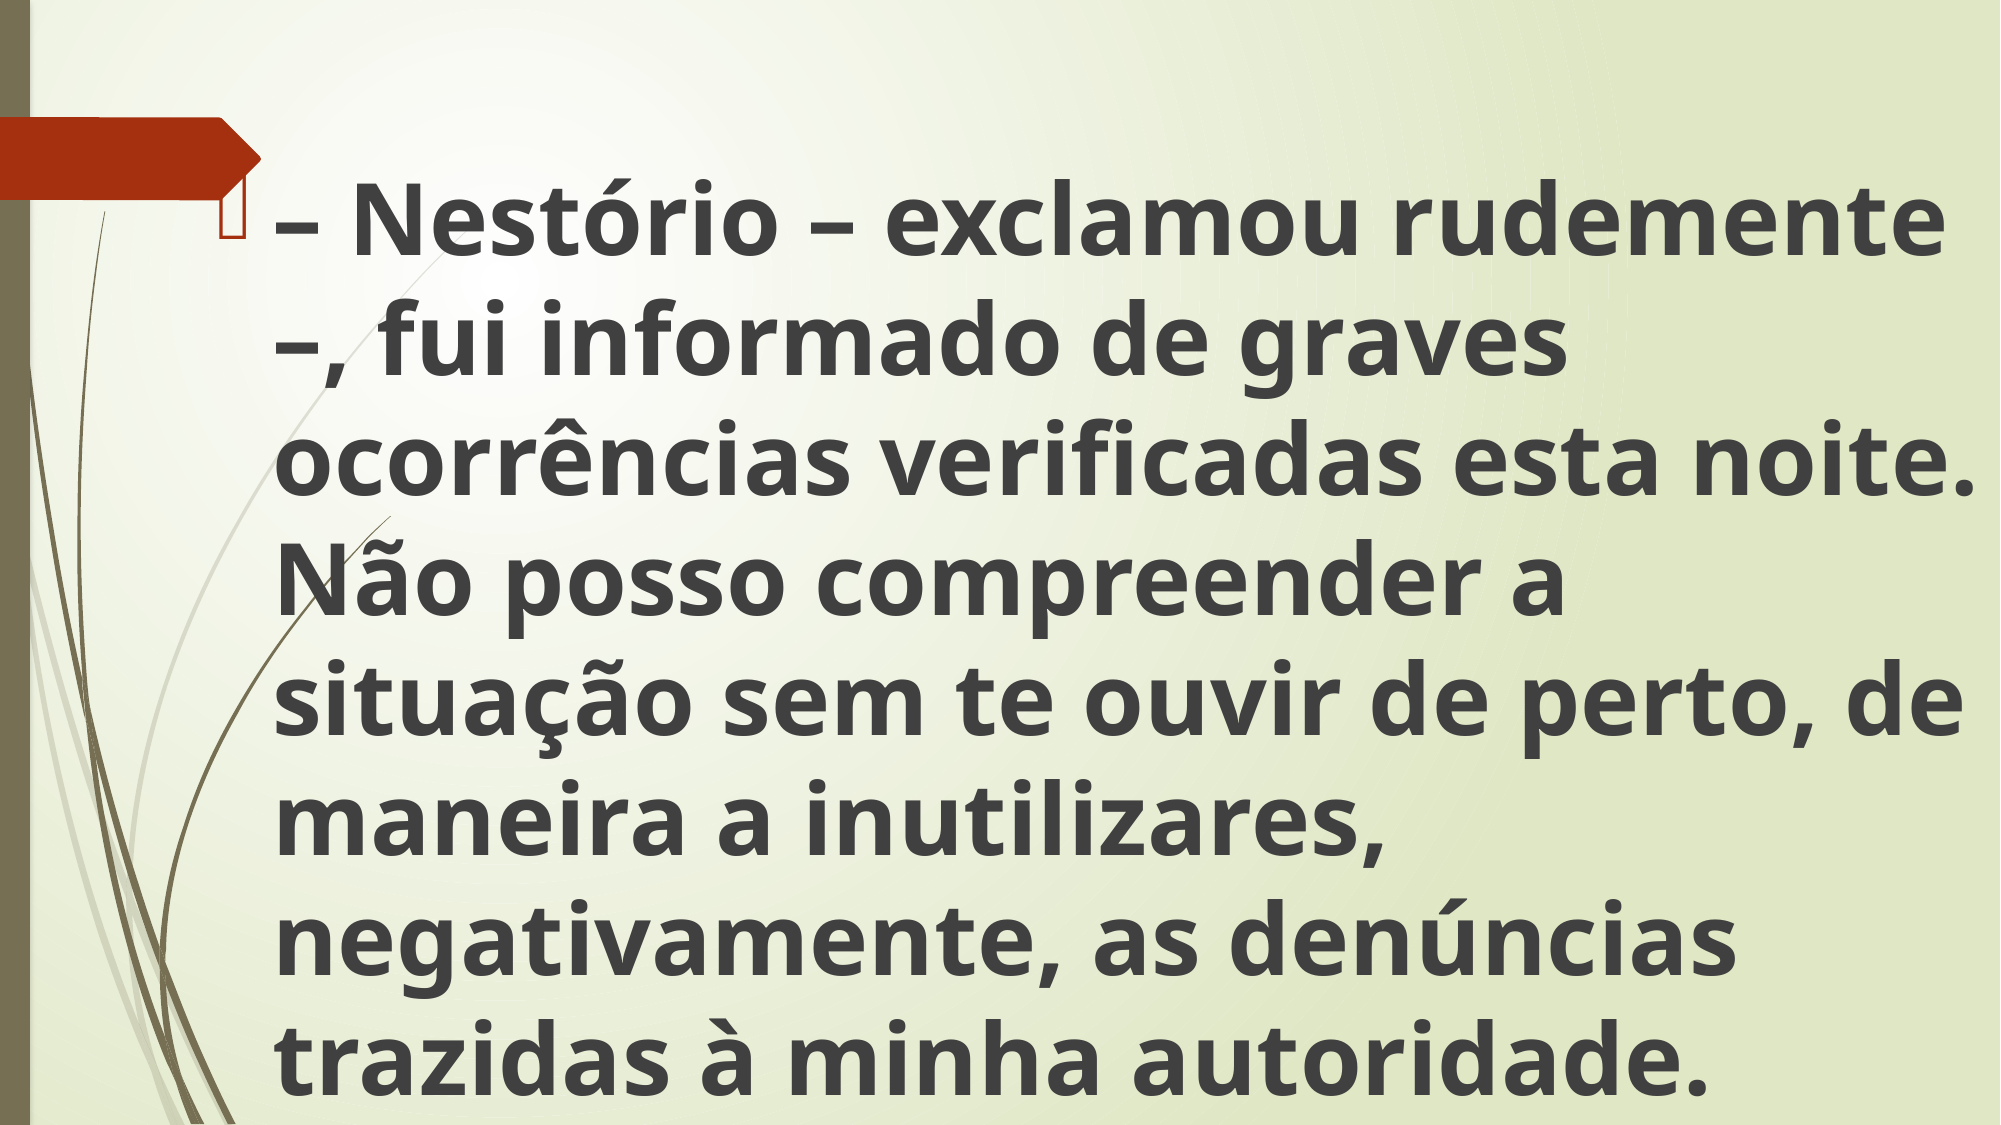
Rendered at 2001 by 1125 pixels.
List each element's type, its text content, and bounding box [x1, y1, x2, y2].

list – Nestório – exclamou rudemente –, fui informado de graves ocorrências verificadas esta noite. Não posso compreender a situação sem te ouvir de perto, de maneira a inutilizares, negativamente, as denúncias trazidas à minha autoridade. [201, 0, 2000, 1125]
